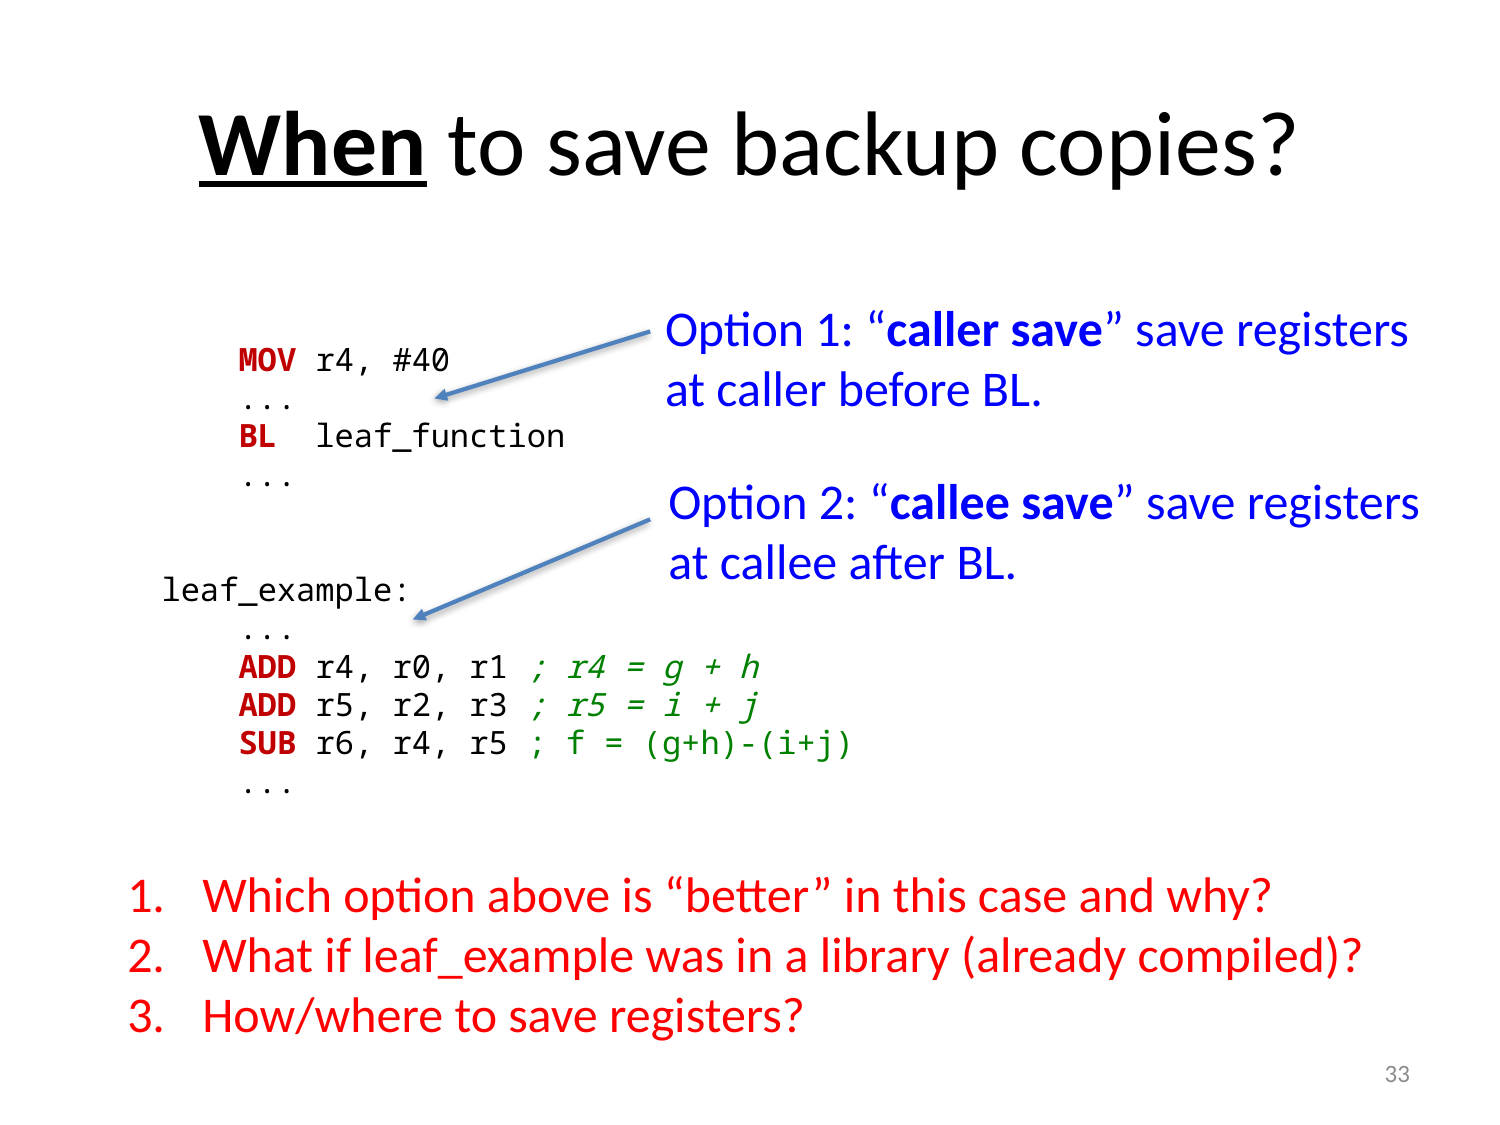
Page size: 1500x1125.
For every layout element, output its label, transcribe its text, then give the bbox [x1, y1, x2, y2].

text_box MOV r4, #40 ... BL leaf_function ... leaf_example: ... ADD r4, r0, r1 ; r4 = g + h ADD r5, r2, r3 ; r5 = i + j SUB r6, r4, r5 ; f = (g+h)-(i+j) ... [146, 331, 1422, 813]
text_box Option 2: “callee save” save registers at callee after BL. [653, 462, 1463, 598]
title When to save backup copies? [75, 45, 1425, 233]
text_box Which option above is “better” in this case and why? What if leaf_example was in a library (already compiled)? How/where to save registers? [112, 855, 1404, 1051]
slide_number 33 [1074, 1042, 1425, 1103]
text_box Option 1: “caller save” save registers at caller before BL. [650, 288, 1463, 484]
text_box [412, 519, 651, 620]
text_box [434, 331, 651, 399]
